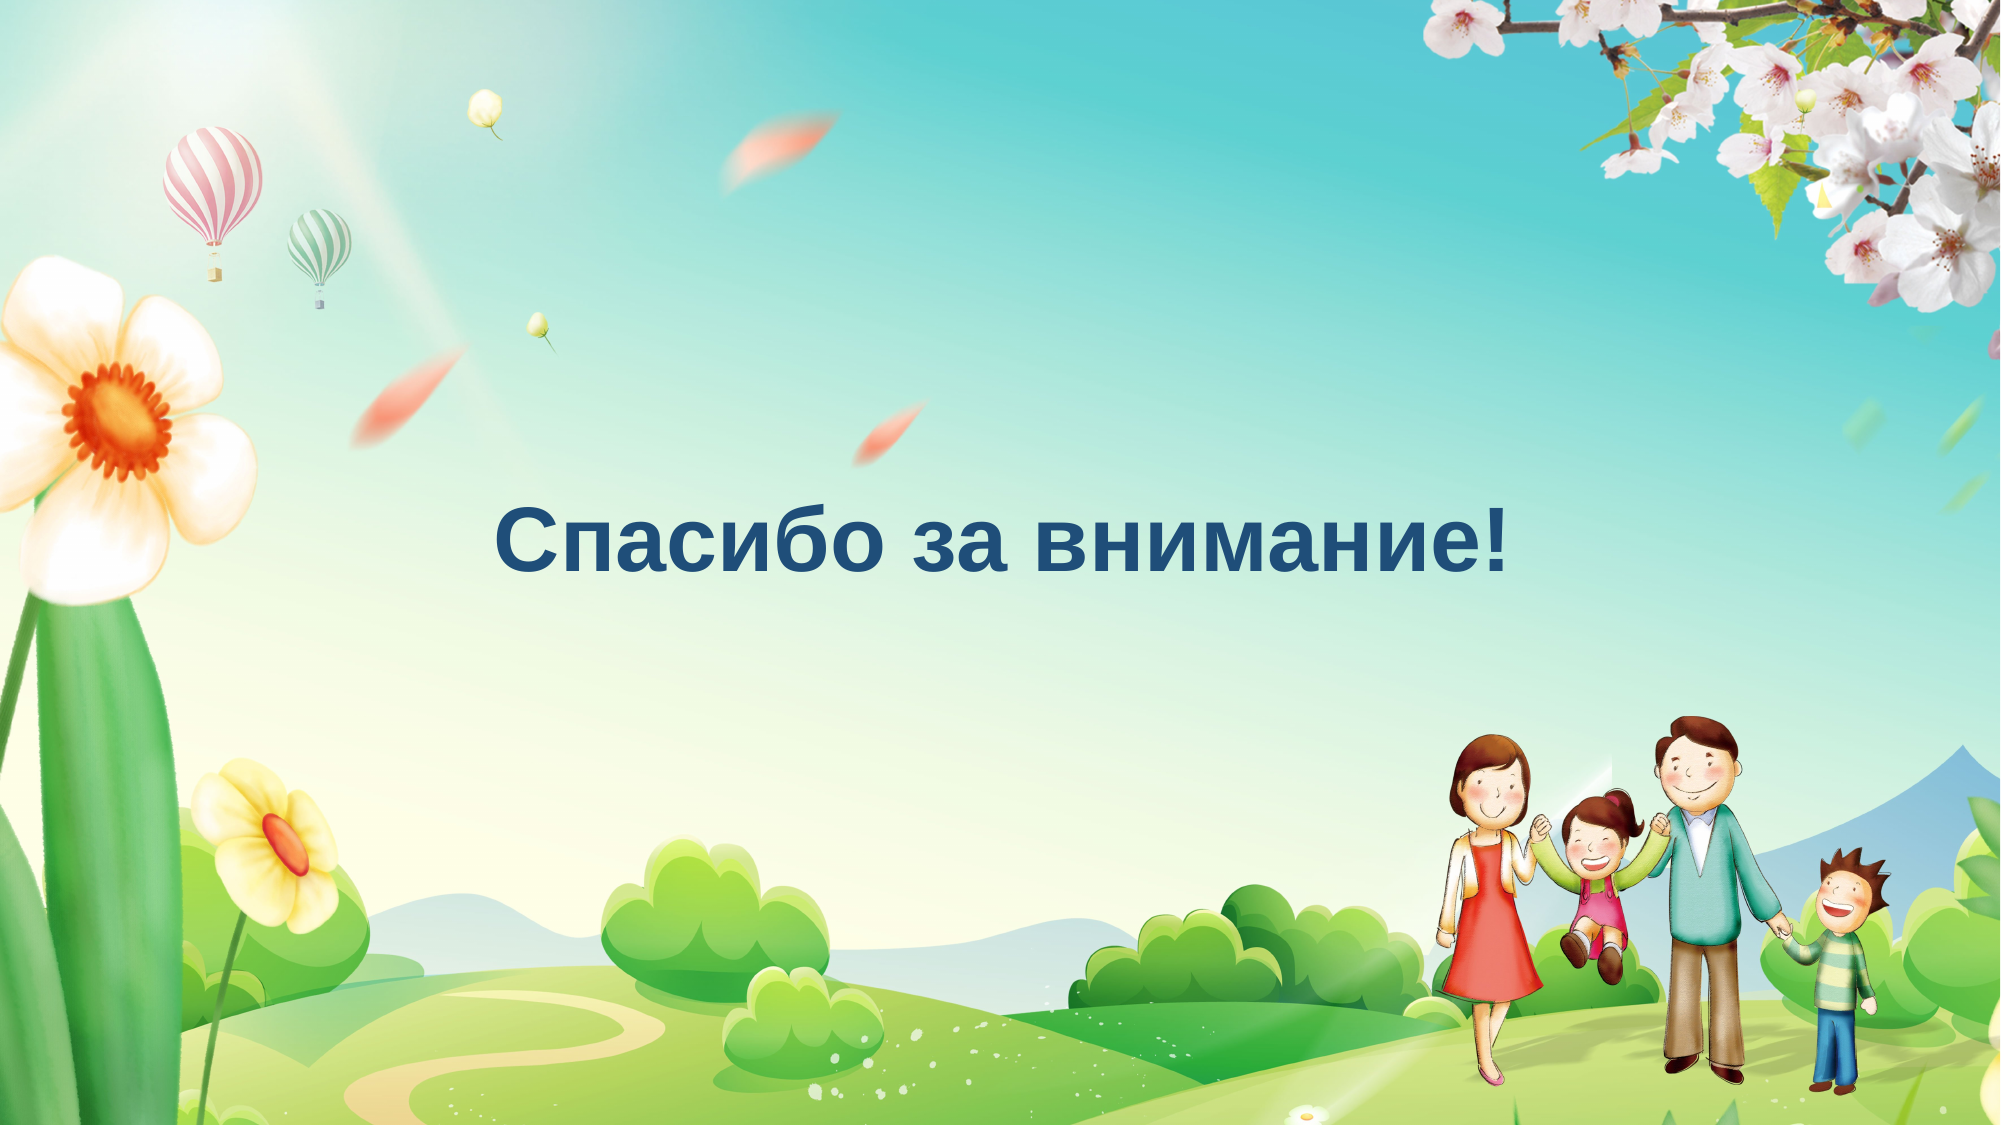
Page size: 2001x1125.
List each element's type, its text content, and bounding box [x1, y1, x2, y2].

text_box Спасибо за внимание! [381, 472, 1626, 598]
picture [0, 0, 2001, 1125]
